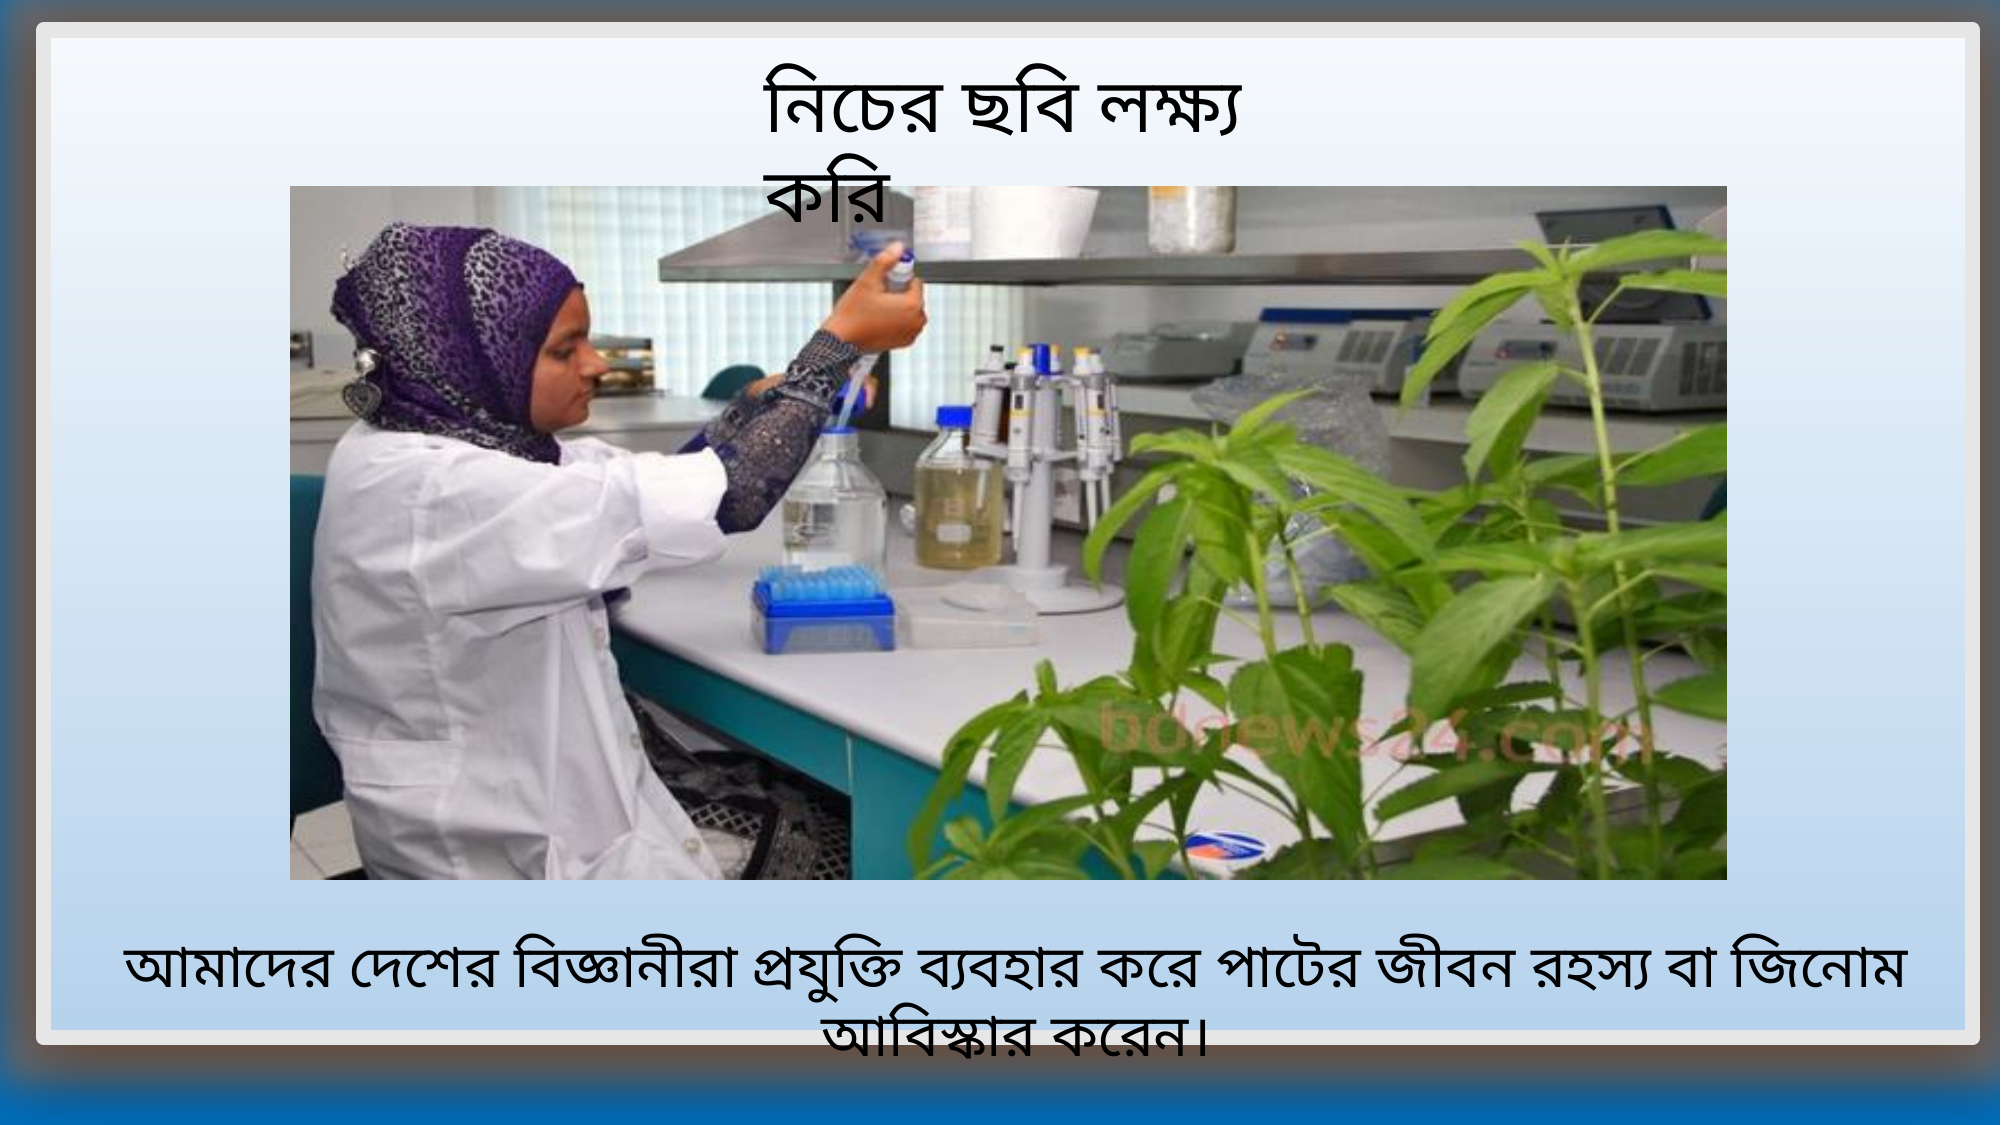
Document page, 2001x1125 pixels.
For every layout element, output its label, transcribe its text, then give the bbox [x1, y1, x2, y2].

text_box আমাদের দেশের বিজ্ঞানীরা প্রযুক্তি ব্যবহার করে পাটের জীবন রহস্য বা জিনোম আবিস্কার করেন। [98, 921, 1935, 1076]
text_box [43, 29, 1973, 1038]
text_box নিচের ছবি লক্ষ্য করি [750, 50, 1332, 186]
picture [290, 186, 1727, 880]
